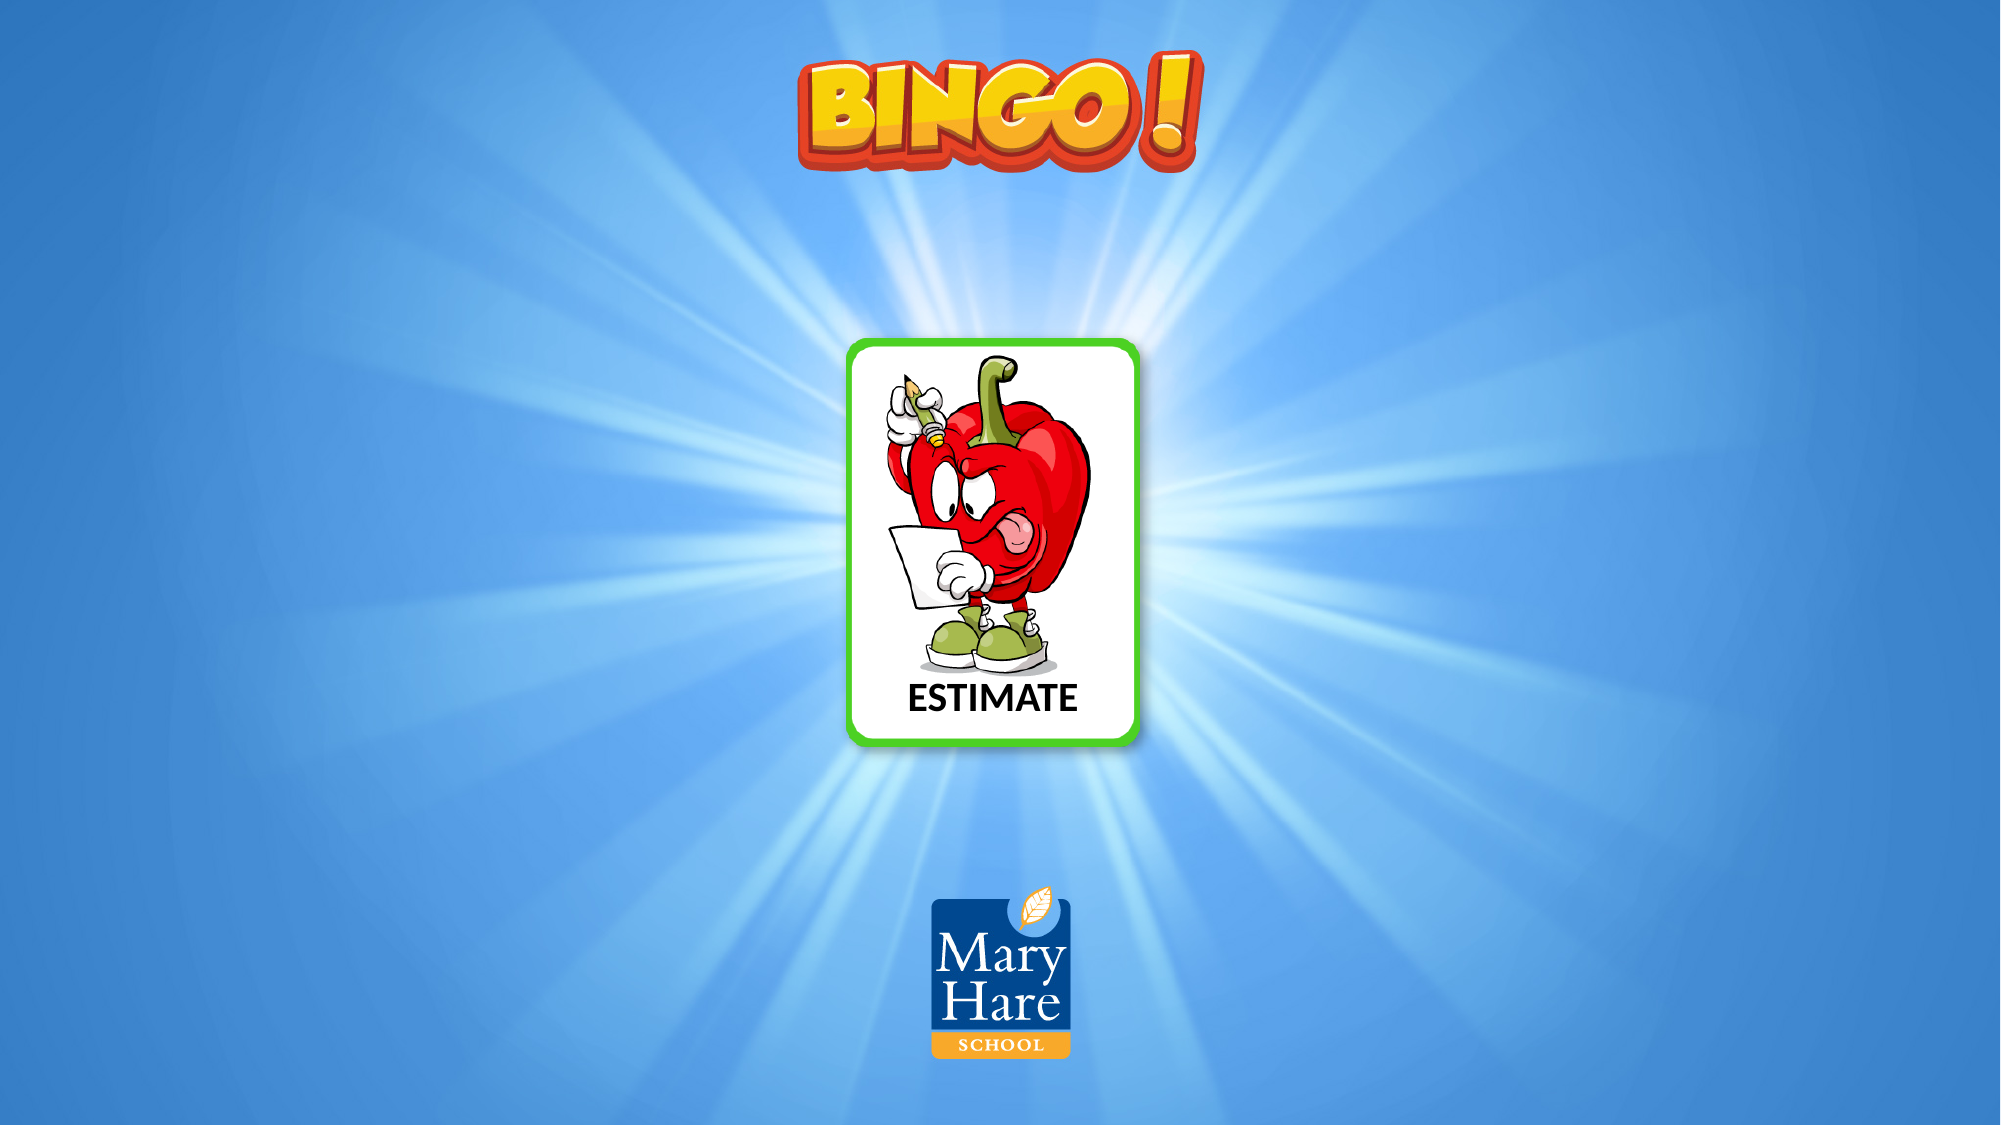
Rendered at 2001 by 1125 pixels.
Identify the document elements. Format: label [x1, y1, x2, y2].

picture [0, 0, 2001, 1125]
text_box [826, 312, 1167, 770]
